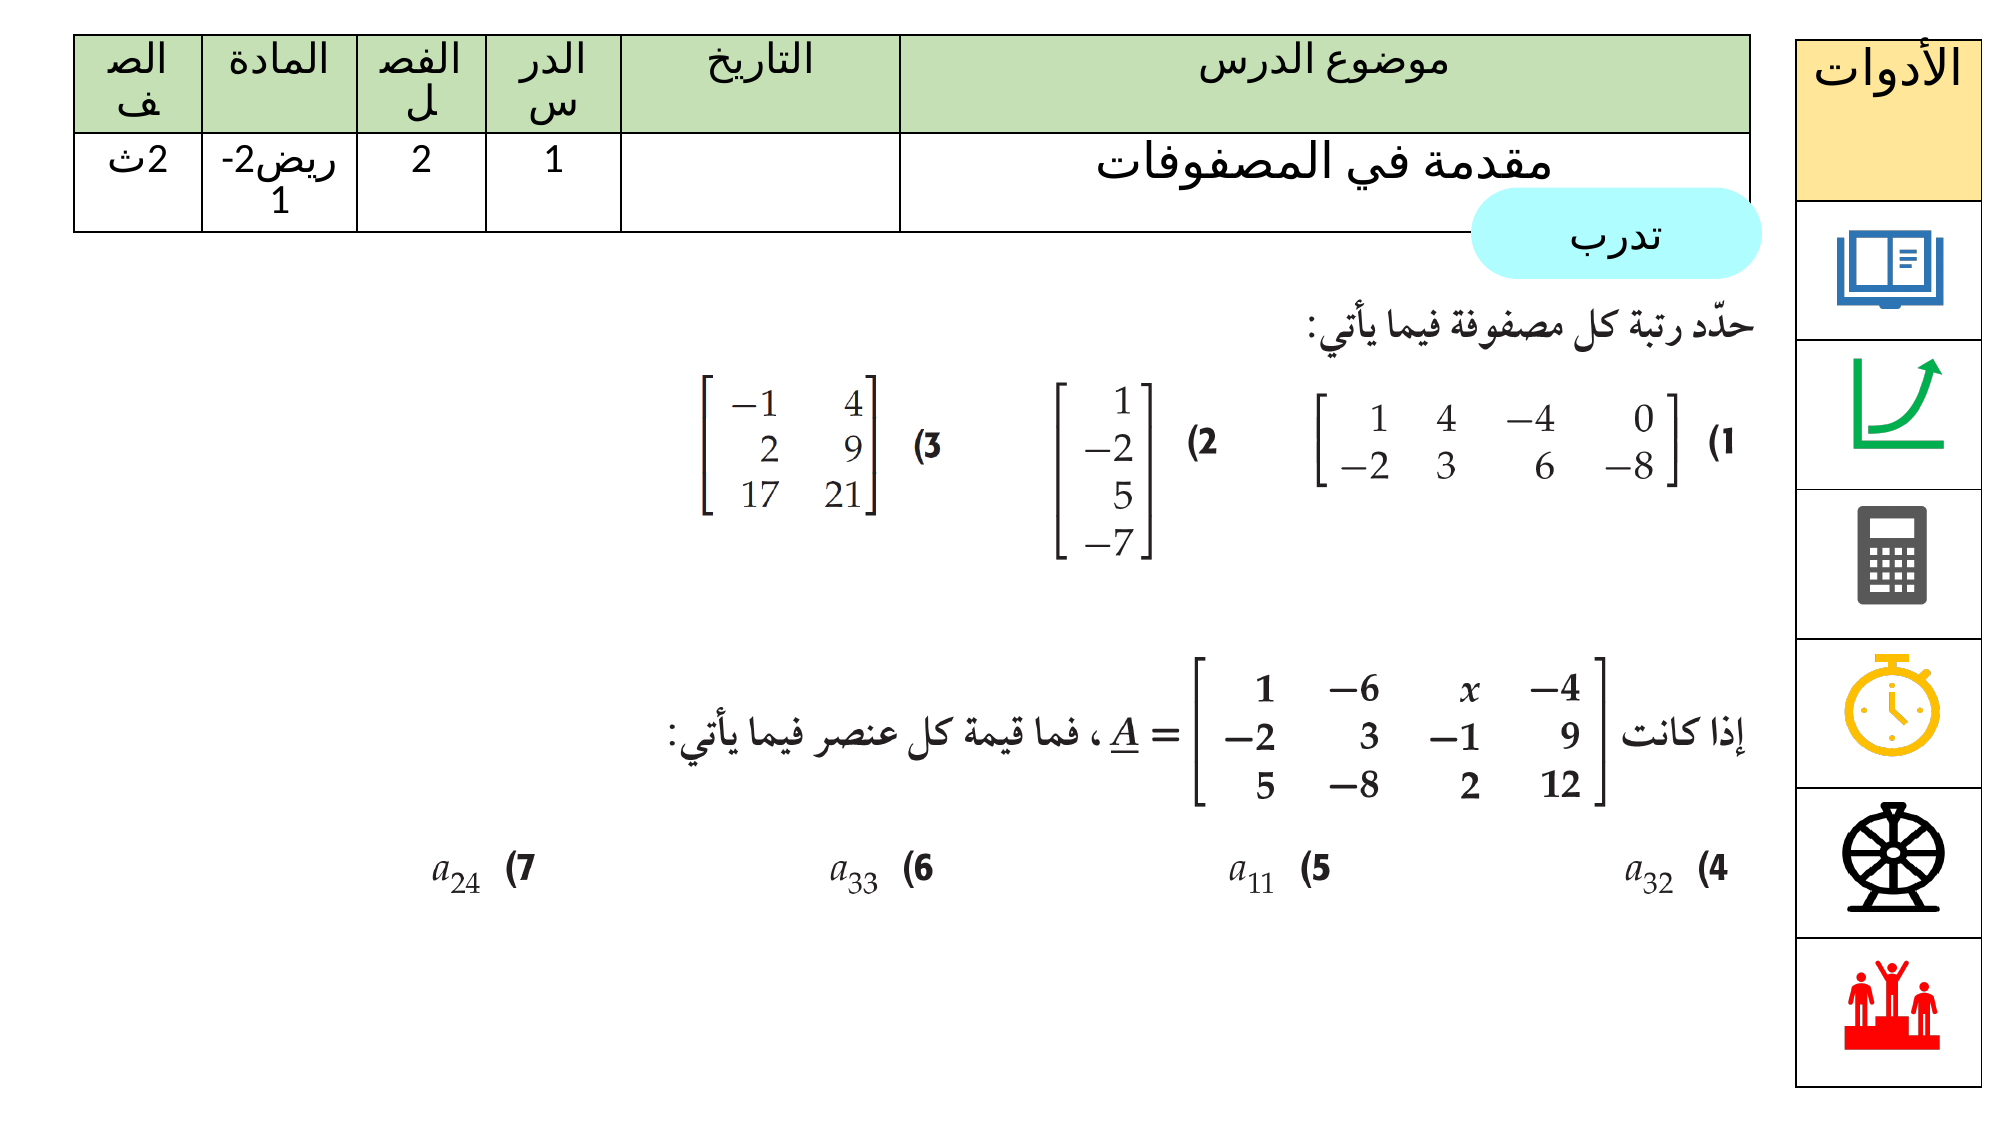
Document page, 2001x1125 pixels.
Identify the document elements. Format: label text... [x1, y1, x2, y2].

picture [1827, 802, 1961, 912]
picture [689, 351, 967, 541]
picture [1835, 948, 1949, 1062]
picture [1835, 340, 1962, 467]
picture [1832, 211, 1948, 327]
picture [387, 633, 1763, 938]
picture [1833, 496, 1951, 614]
picture [1825, 642, 1959, 768]
text_box تدرب [1470, 186, 1764, 279]
picture [1033, 279, 1763, 584]
